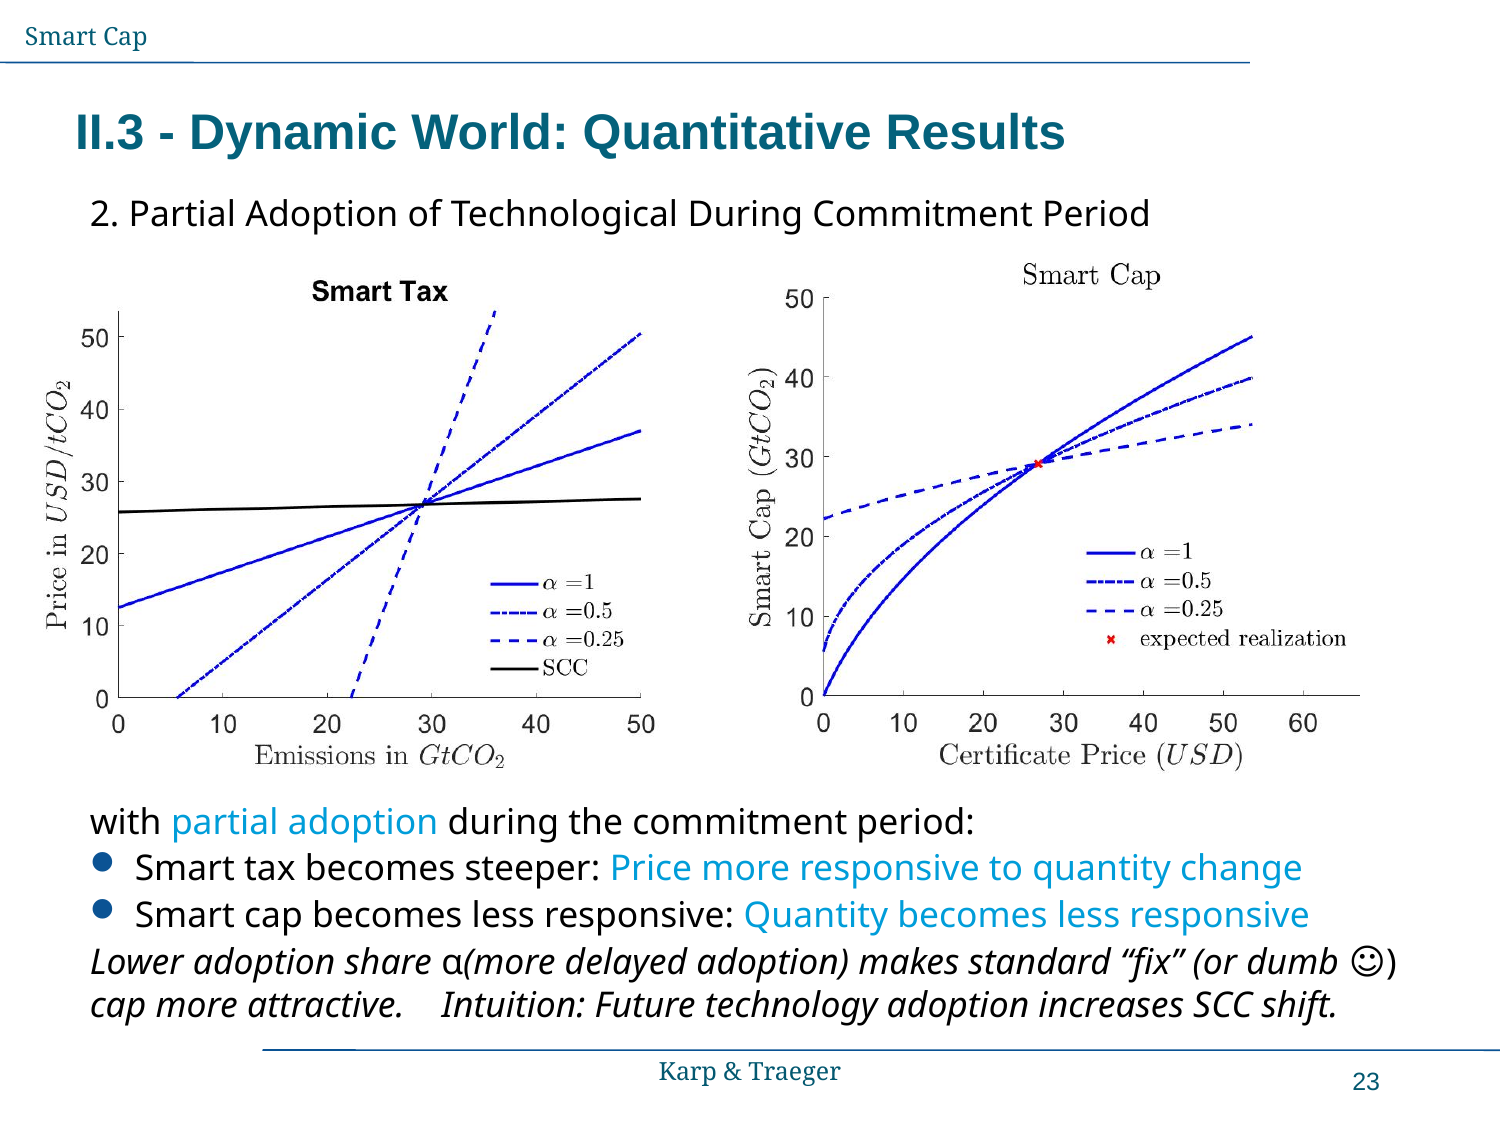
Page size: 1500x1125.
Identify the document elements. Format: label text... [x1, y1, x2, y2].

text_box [75, 271, 710, 785]
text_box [727, 257, 1431, 785]
list 2. Partial Adoption of Technological During Commitment Period with partial adoption during the commitment period: Smart tax becomes steeper: Price more responsive to quantity change Smart cap becomes less responsive: Quantity becomes less responsive Lower adoption share α(more delayed adoption) makes standard “fix” (or dumb ☺) cap more attractive. Intuition: Future technology adoption increases SCC shift. [75, 183, 1463, 1038]
picture [30, 268, 705, 775]
picture [733, 255, 1426, 775]
slide_number 23 [1337, 1057, 1413, 1100]
title II.3 - Dynamic World: Quantitative Results [75, 87, 1425, 160]
footer Karp & Traeger [496, 1042, 1004, 1103]
slide_number Smart Cap [24, 0, 650, 50]
